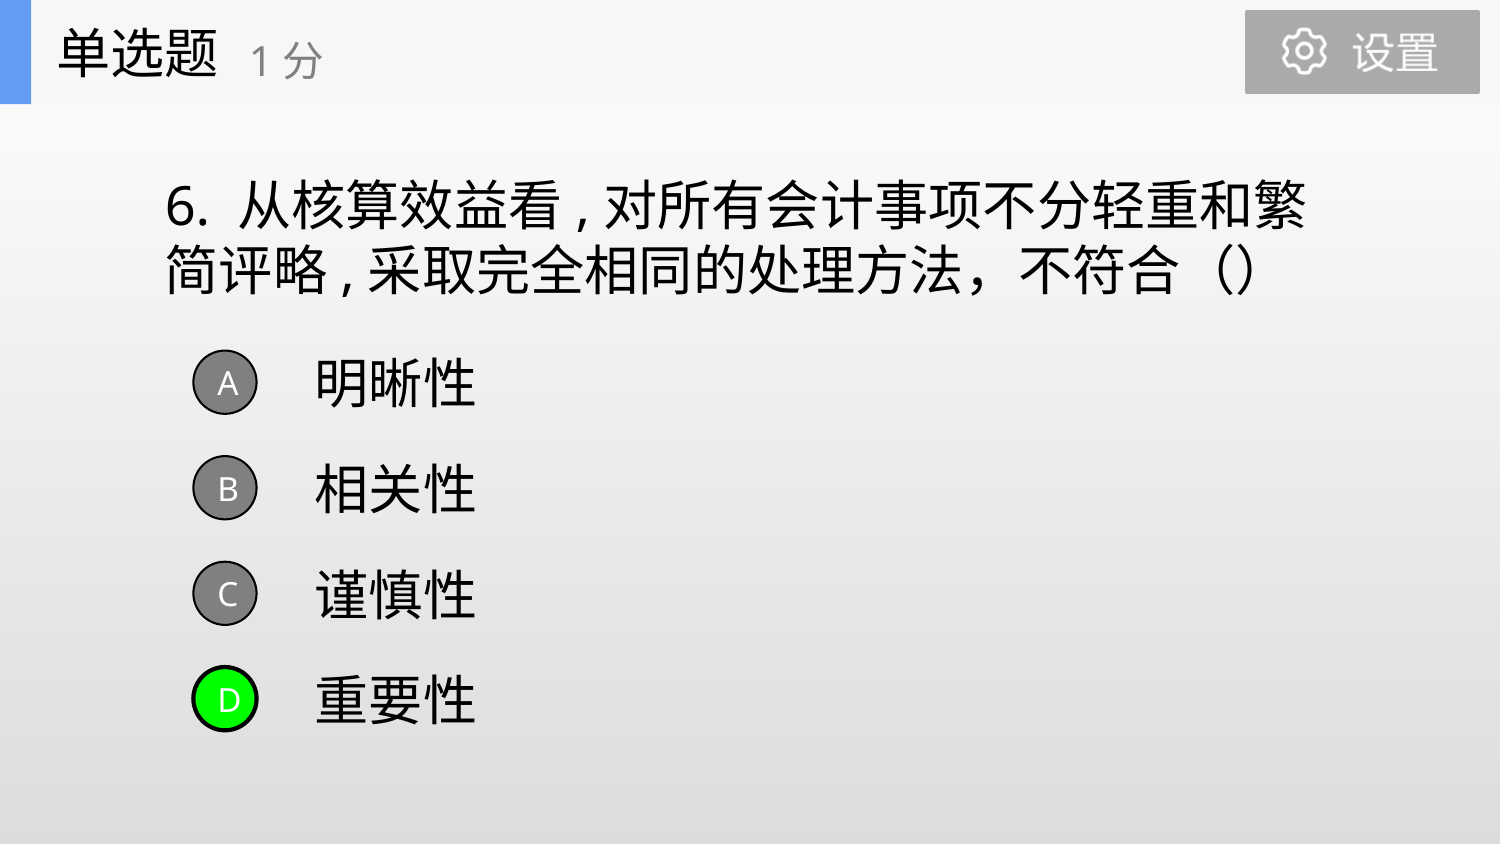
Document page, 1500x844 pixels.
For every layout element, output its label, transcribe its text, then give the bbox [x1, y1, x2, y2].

picture [1245, 10, 1480, 94]
text_box 重要性 [299, 659, 1350, 739]
text_box B [192, 455, 258, 521]
text_box 6. 从核算效益看,对所有会计事项不分轻重和繁简评略,采取完全相同的处理方法，不符合（） [149, 105, 1350, 368]
text_box 明晰性 [299, 342, 1350, 422]
text_box 相关性 [299, 448, 1350, 528]
text_box C [192, 560, 258, 626]
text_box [0, 0, 1500, 105]
text_box D [192, 665, 258, 732]
text_box 谨慎性 [299, 553, 1350, 633]
text_box A [192, 349, 258, 415]
